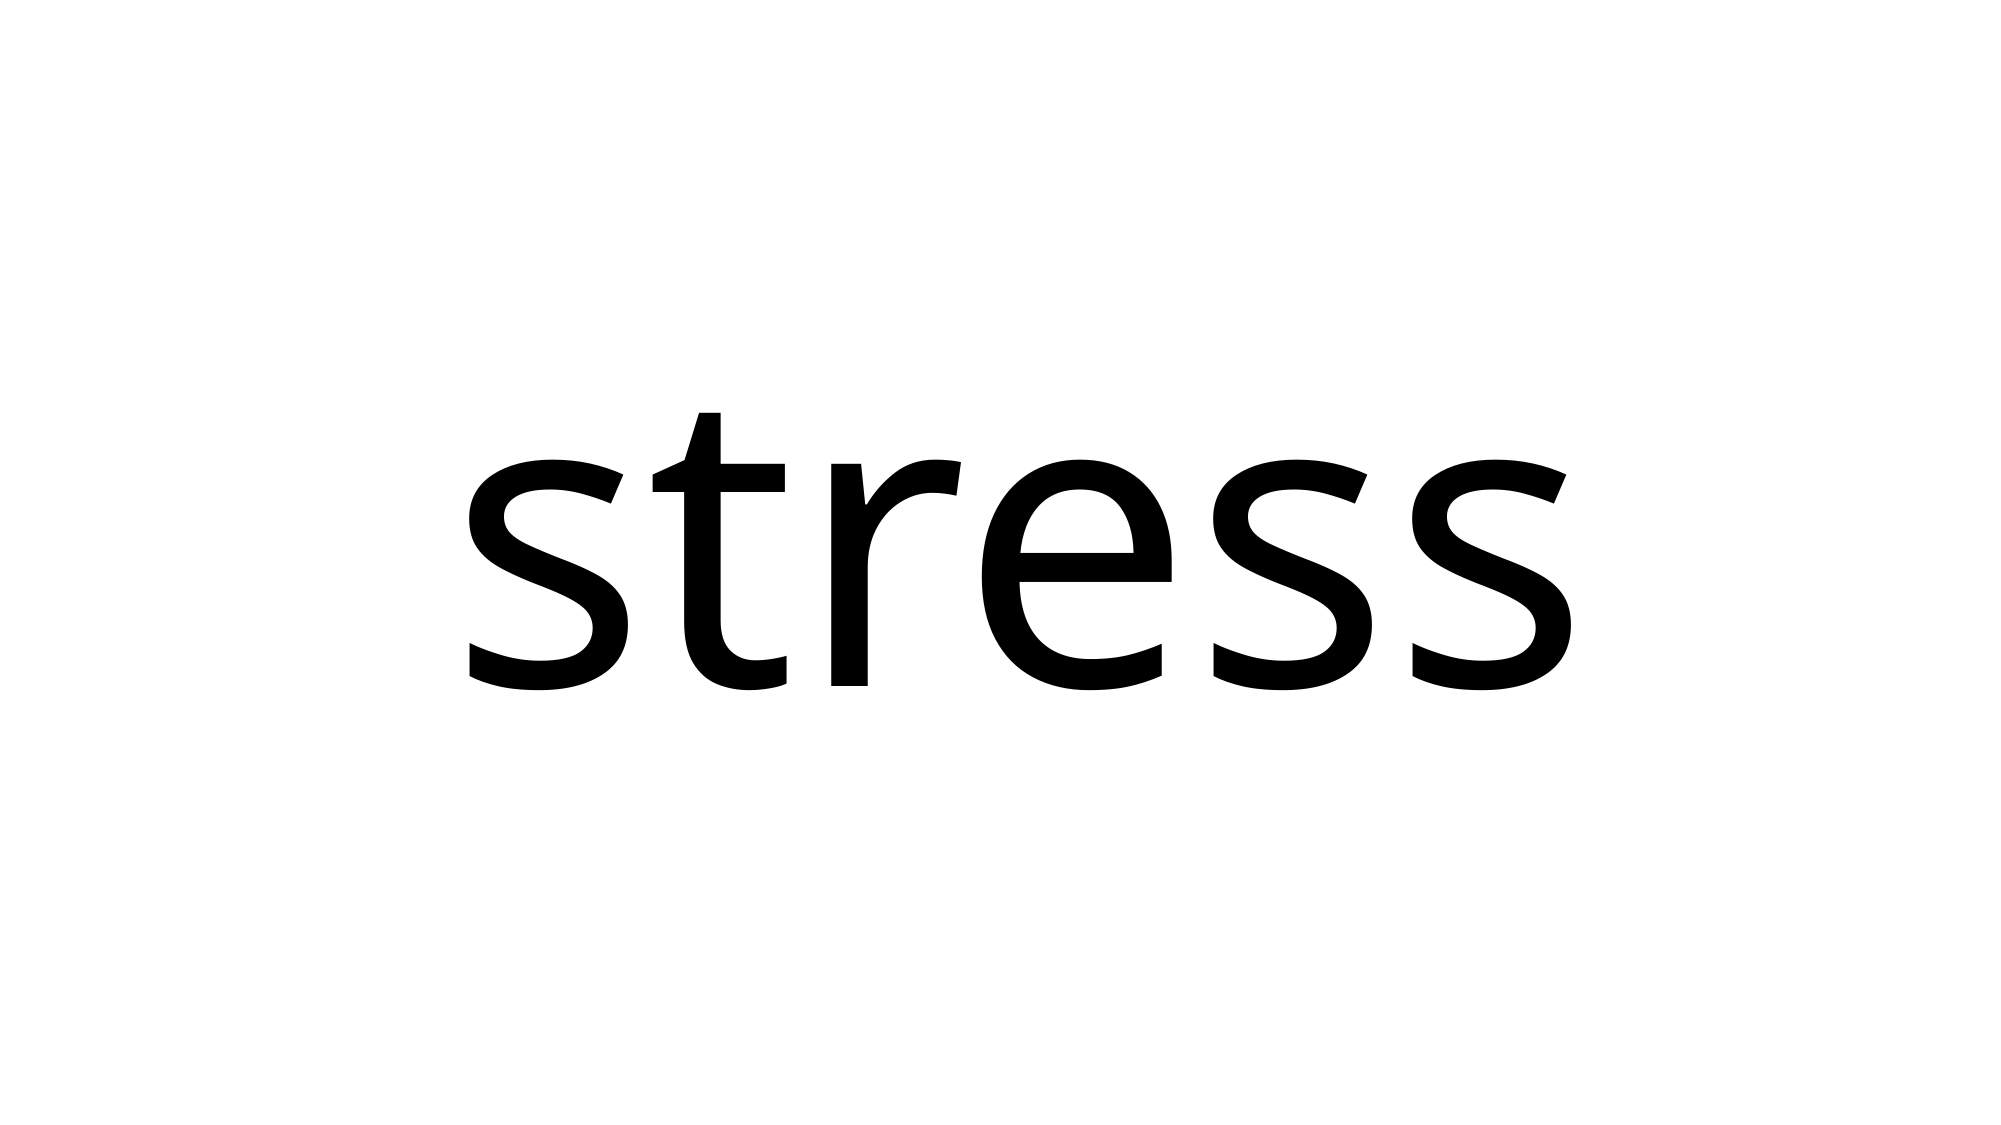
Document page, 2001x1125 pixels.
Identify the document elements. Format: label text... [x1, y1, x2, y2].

text_box stress [157, 443, 1883, 662]
